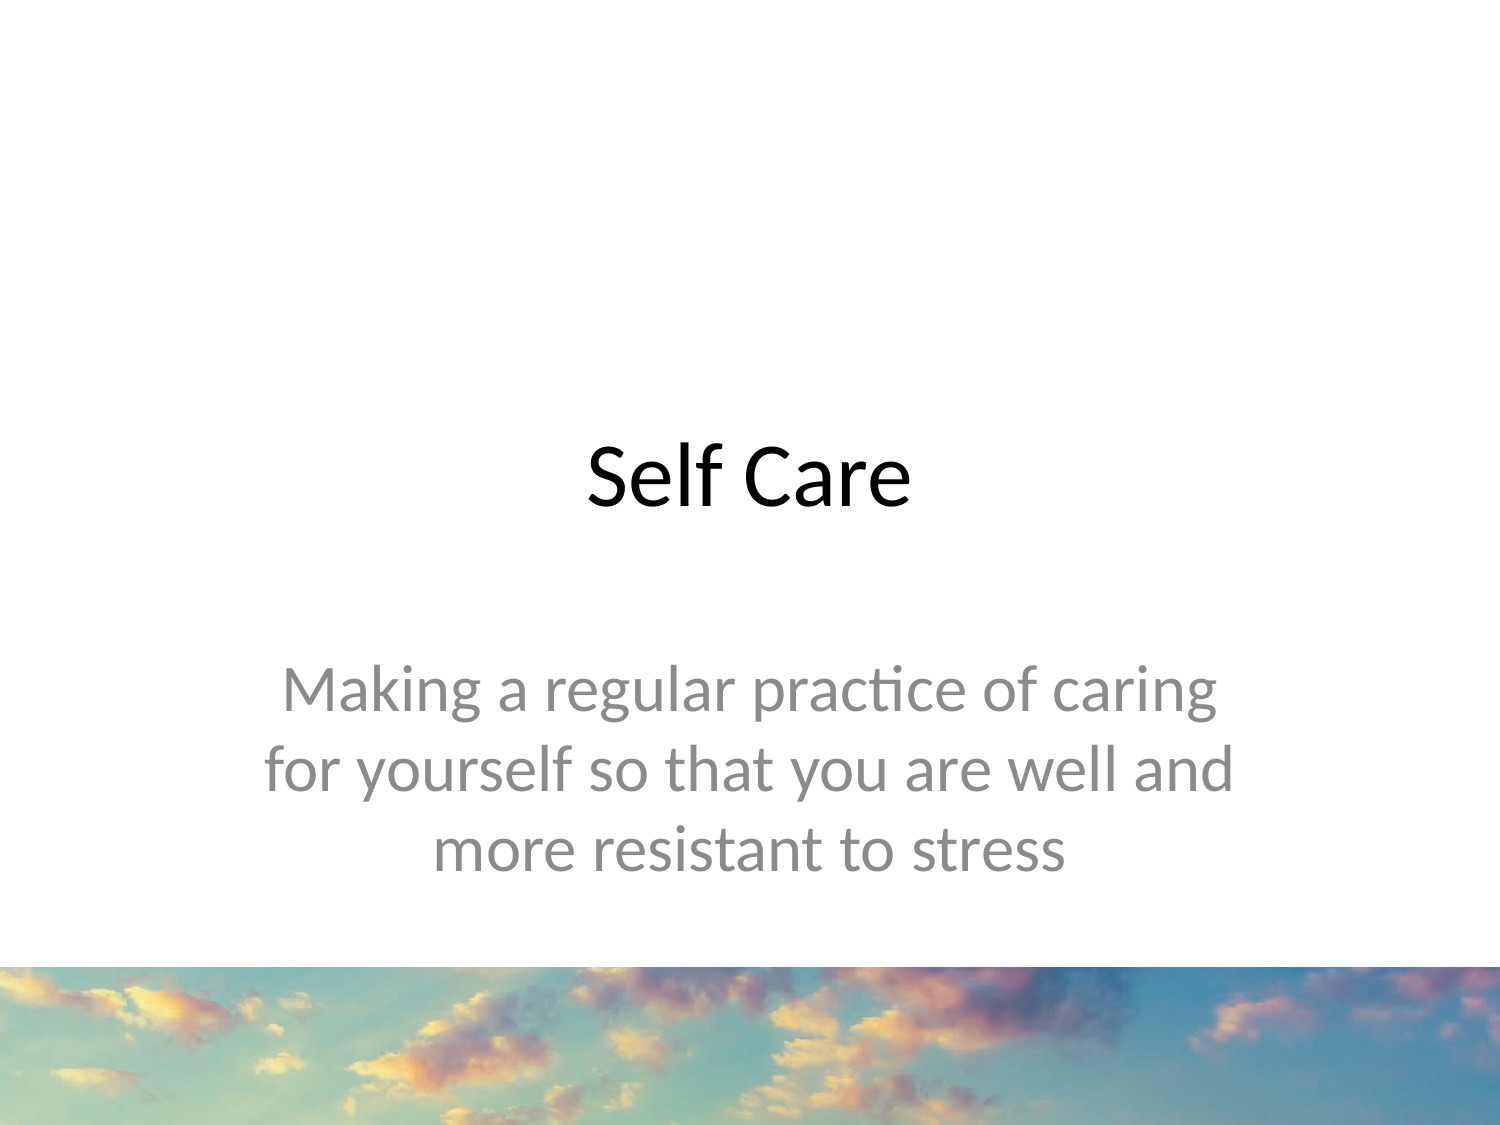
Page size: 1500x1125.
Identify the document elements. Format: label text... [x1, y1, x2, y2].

subtitle Making a regular practice of caring for yourself so that you are well and more resistant to stress [225, 637, 1275, 925]
title Self Care [112, 349, 1388, 591]
picture [0, 966, 1500, 1125]
